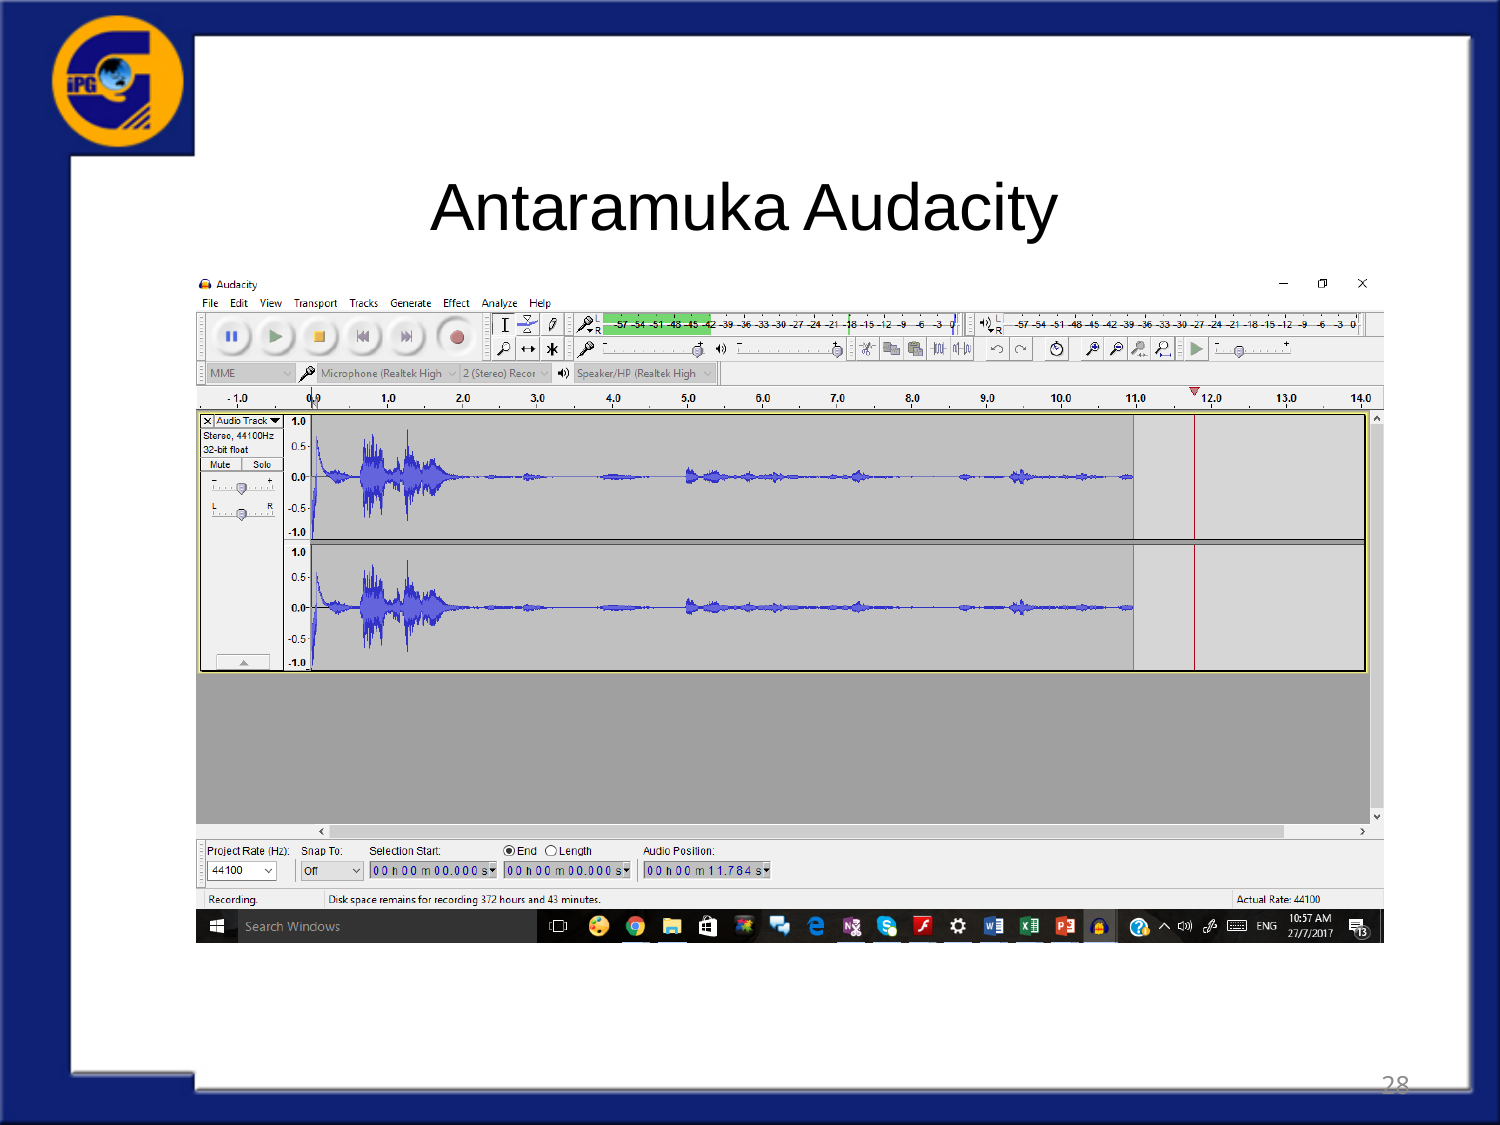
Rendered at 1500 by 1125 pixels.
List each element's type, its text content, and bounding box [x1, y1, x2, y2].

text_box Antaramuka Audacity [415, 156, 1075, 252]
picture [0, 0, 1500, 1125]
slide_number 28 [1342, 1060, 1425, 1113]
